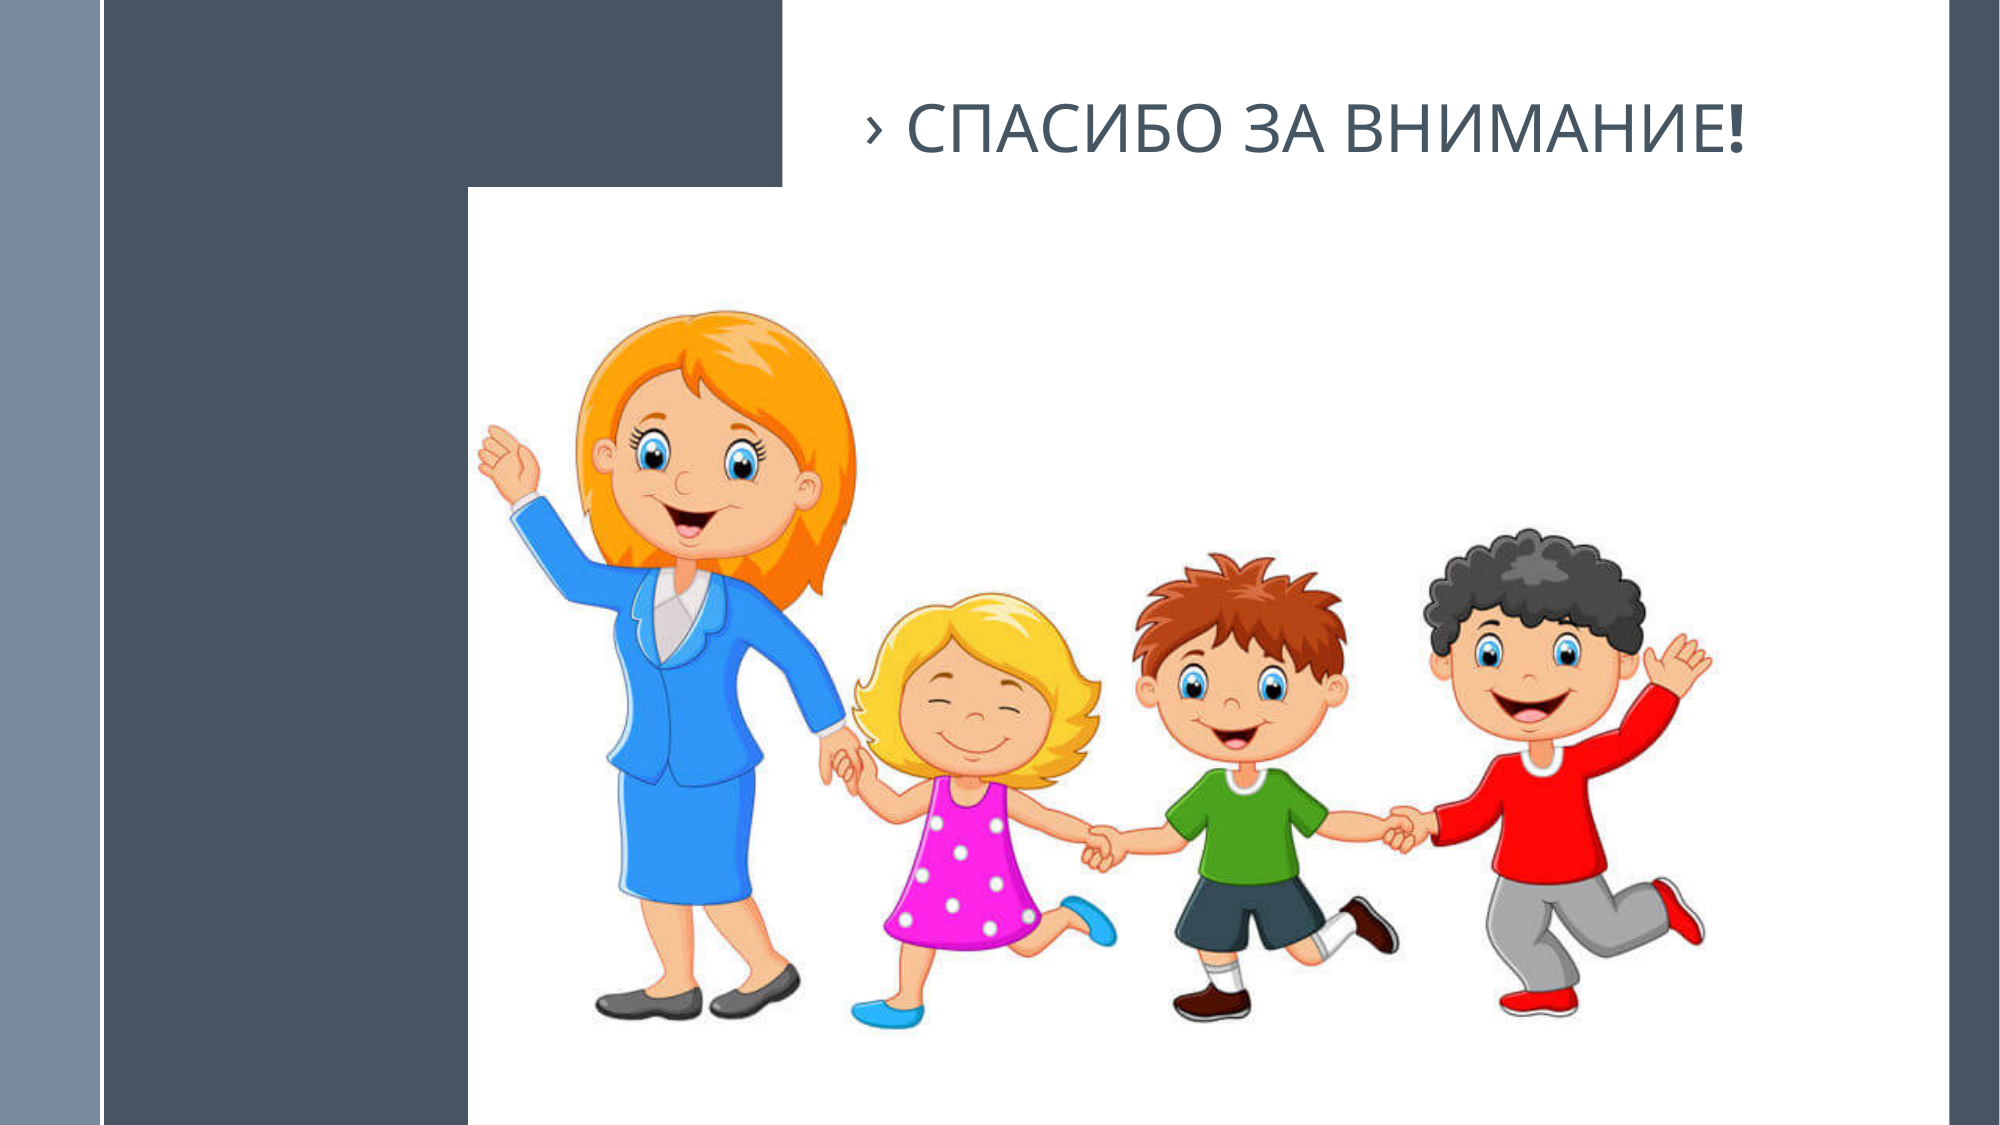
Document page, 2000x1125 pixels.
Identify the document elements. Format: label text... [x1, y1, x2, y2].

list СПАСИБО ЗА ВНИМАНИЕ! [849, 79, 1867, 1013]
picture [468, 187, 1719, 1125]
